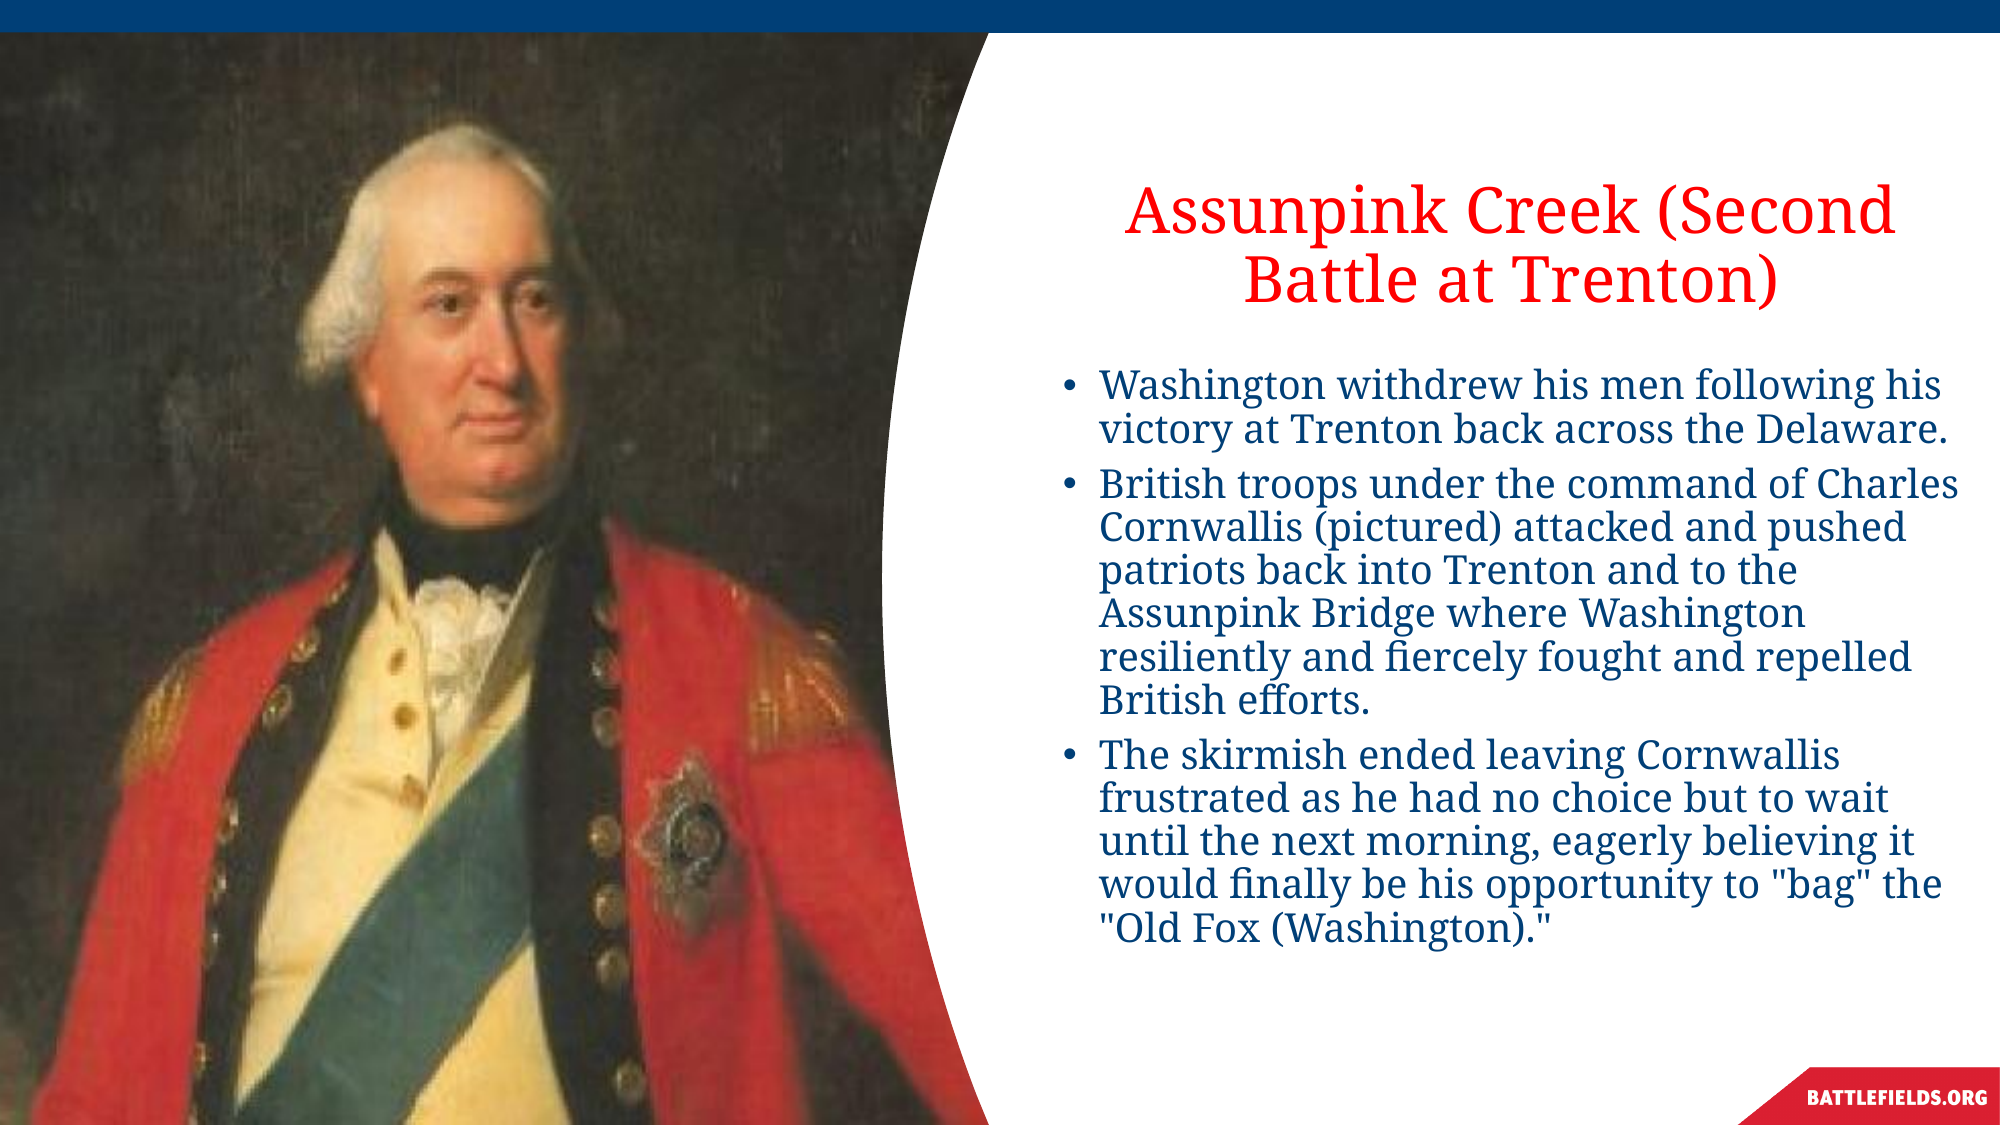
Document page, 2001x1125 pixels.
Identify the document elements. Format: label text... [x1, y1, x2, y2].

picture [1737, 1067, 2000, 1125]
text_box Washington withdrew his men following his victory at Trenton back across the Delaware. British troops under the command of Charles Cornwallis (pictured) attacked and pushed patriots back into Trenton and to the Assunpink Bridge where Washington resiliently and fiercely fought and repelled British efforts. The skirmish ended leaving Cornwallis frustrated as he had no choice but to wait until the next morning, eagerly believing it would finally be his opportunity to "bag" the "Old Fox (Washington)." [1039, 357, 1984, 989]
picture [0, 32, 989, 1125]
title Assunpink Creek (Second Battle at Trenton) [1109, 135, 1914, 357]
